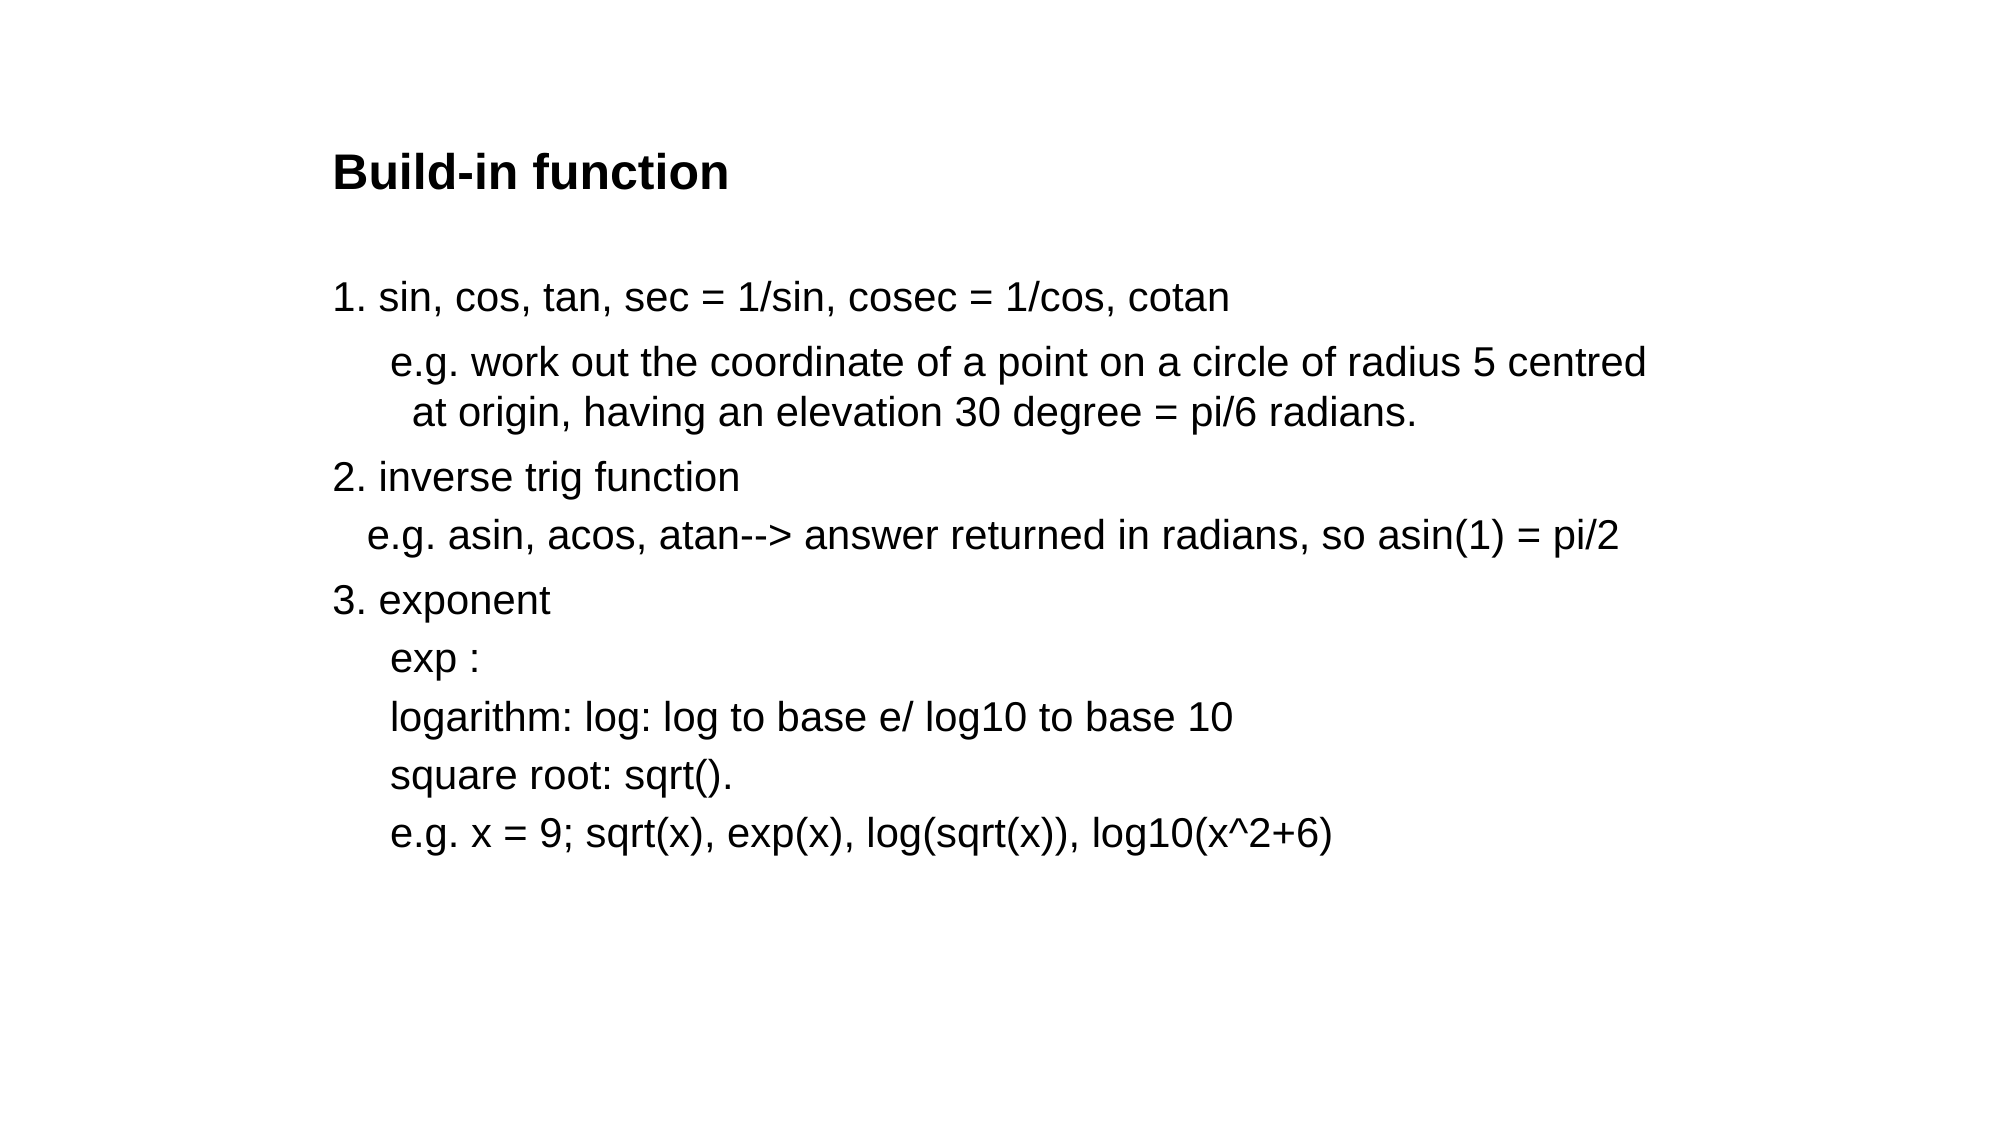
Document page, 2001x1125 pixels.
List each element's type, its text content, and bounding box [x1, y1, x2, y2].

title Build-in function [324, 119, 775, 221]
